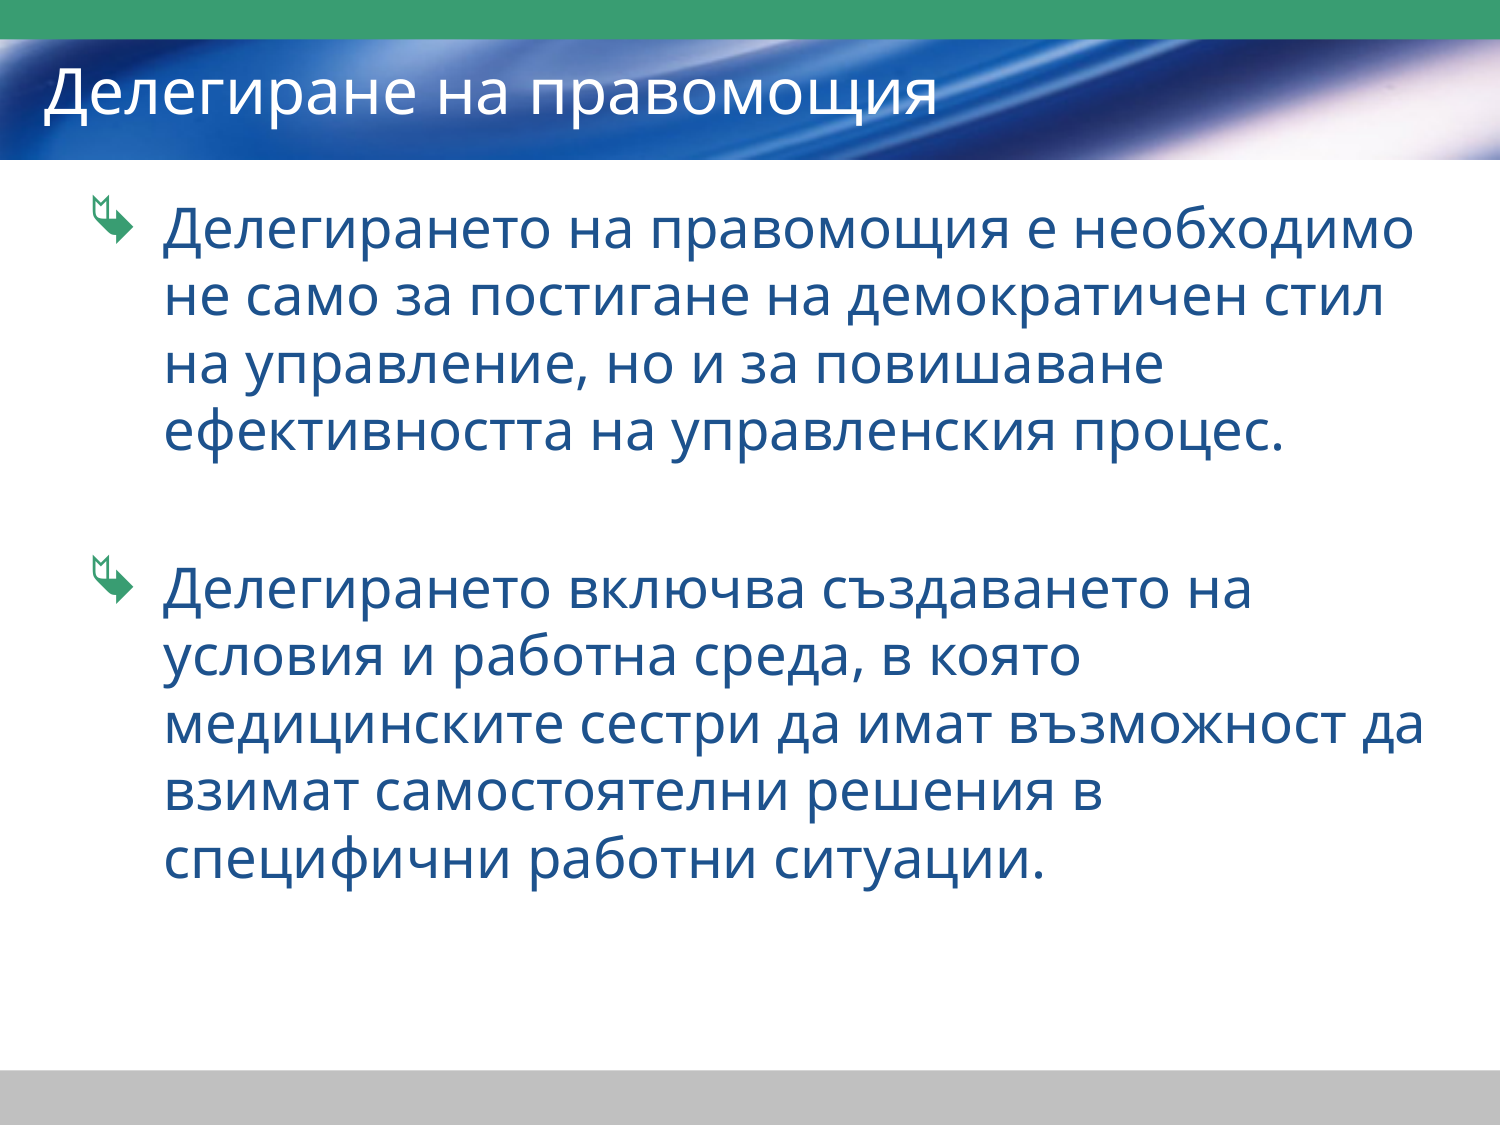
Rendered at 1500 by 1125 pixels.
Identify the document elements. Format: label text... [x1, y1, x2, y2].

list Делегирането на правомощия е необходимо не само за постигане на демократичен стил на управление, но и за повишаване ефективността на управленския процес. Делегирането включва създаването на условия и работна среда, в която медицинските сестри да имат възможност да взимат самостоятелни решения в специфични работни ситуации. [17, 184, 1464, 1059]
picture [0, 40, 1500, 160]
title Делегиране на правомощия [29, 42, 1451, 136]
